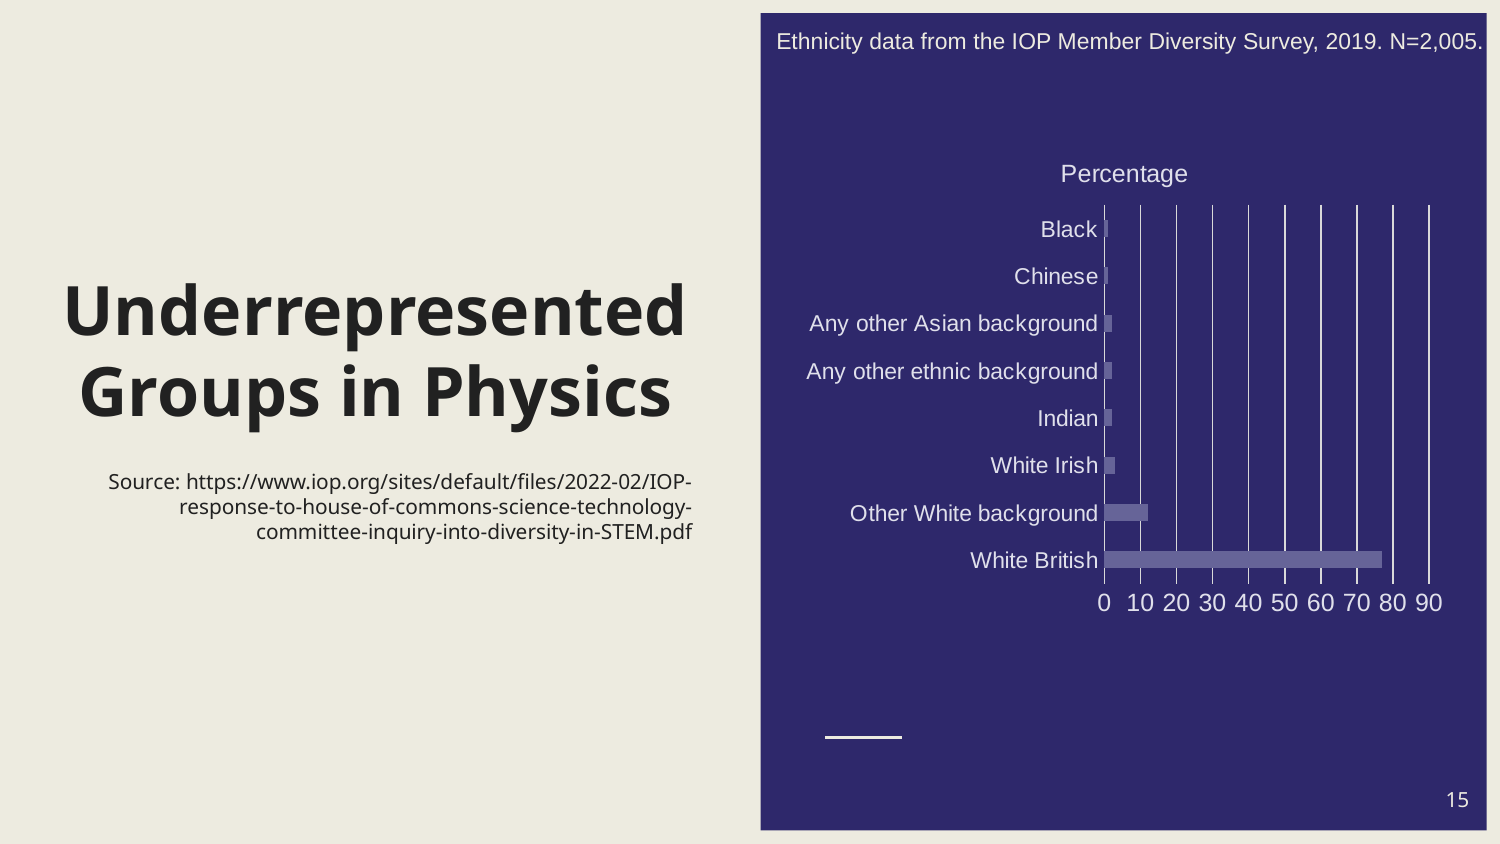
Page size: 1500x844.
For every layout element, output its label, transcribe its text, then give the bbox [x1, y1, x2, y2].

chart [792, 135, 1457, 627]
title Underrepresented Groups in Physics [43, 193, 708, 446]
subtitle Source: https://www.iop.org/sites/default/files/2022-02/IOP-response-to-house-of-commons-science-technology-committee-inquiry-into-diversity-in-STEM.pdf [43, 454, 708, 675]
slide_number 15 [1394, 769, 1484, 834]
text_box Ethnicity data from the IOP Member Diversity Survey, 2019. N=2,005. [761, 19, 1500, 62]
